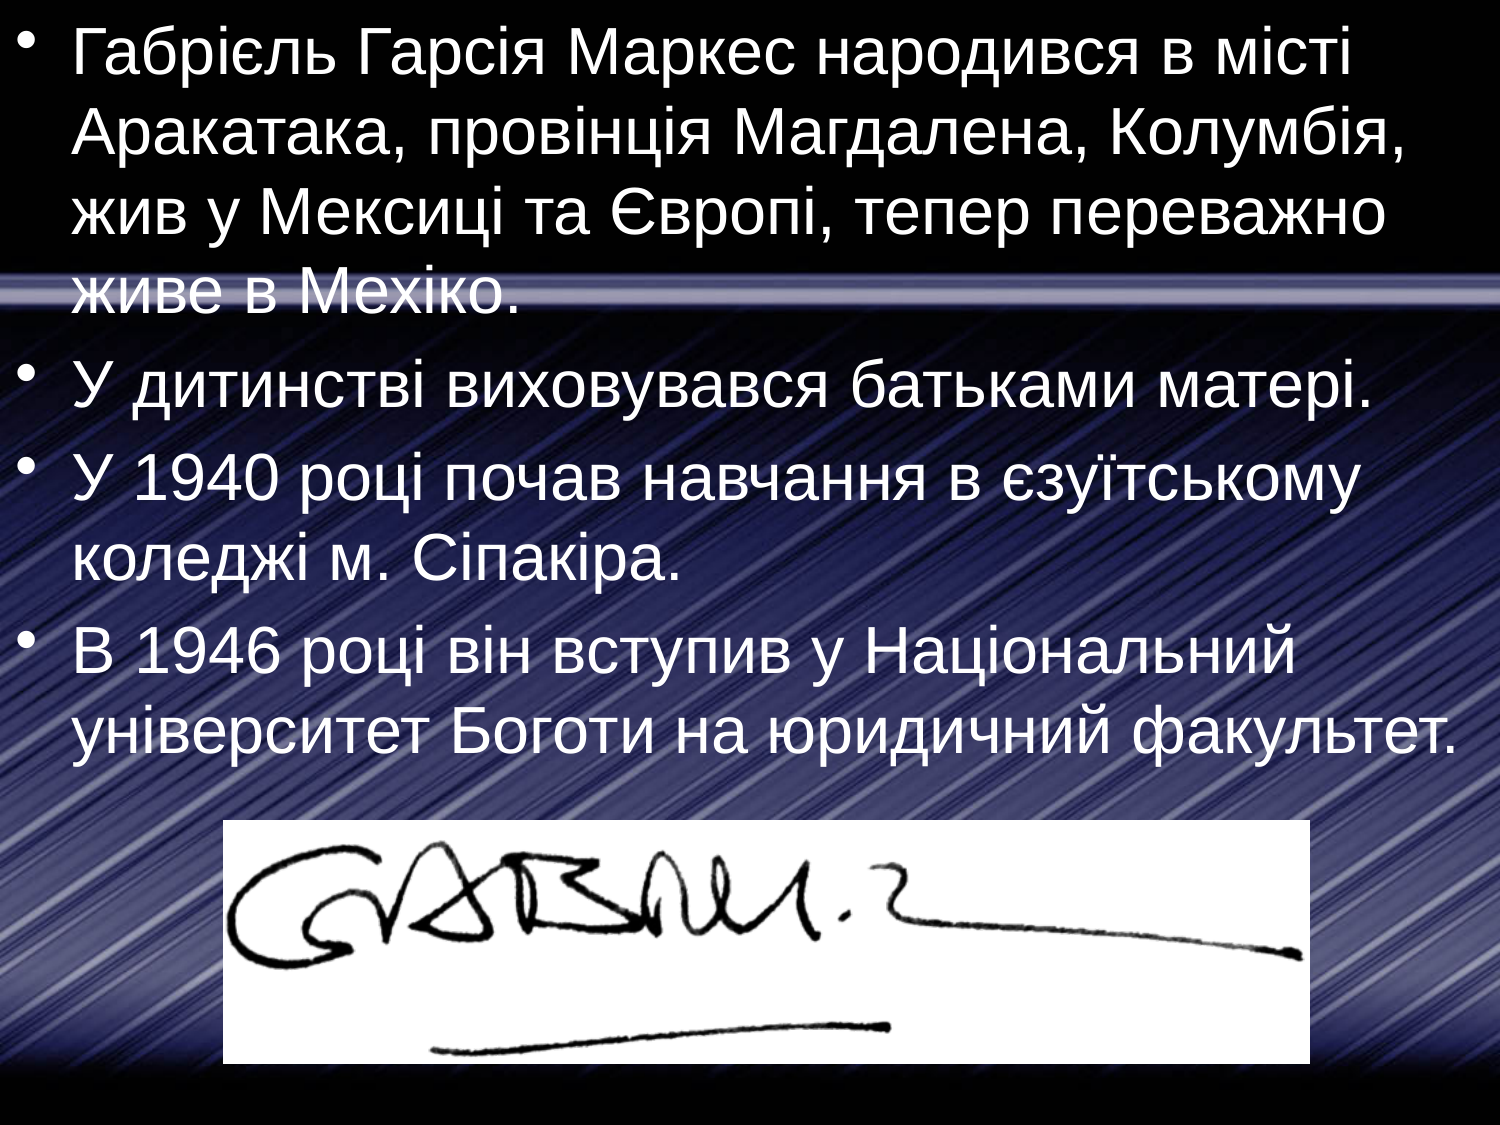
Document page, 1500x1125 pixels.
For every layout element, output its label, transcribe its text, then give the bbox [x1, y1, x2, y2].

picture [0, 743, 1500, 1125]
list Габрієль Гарсія Маркес народився в місті Аракатака, провінція Магдалена, Колумбія, жив у Мексиці та Європі, тепер переважно живе в Мехіко. У дитинстві виховувався батьками матері. У 1940 році почав навчання в єзуїтському коледжі м. Сіпакіра. В 1946 році він вступив у Національний університет Боготи на юридичний факультет. [0, 0, 1500, 743]
